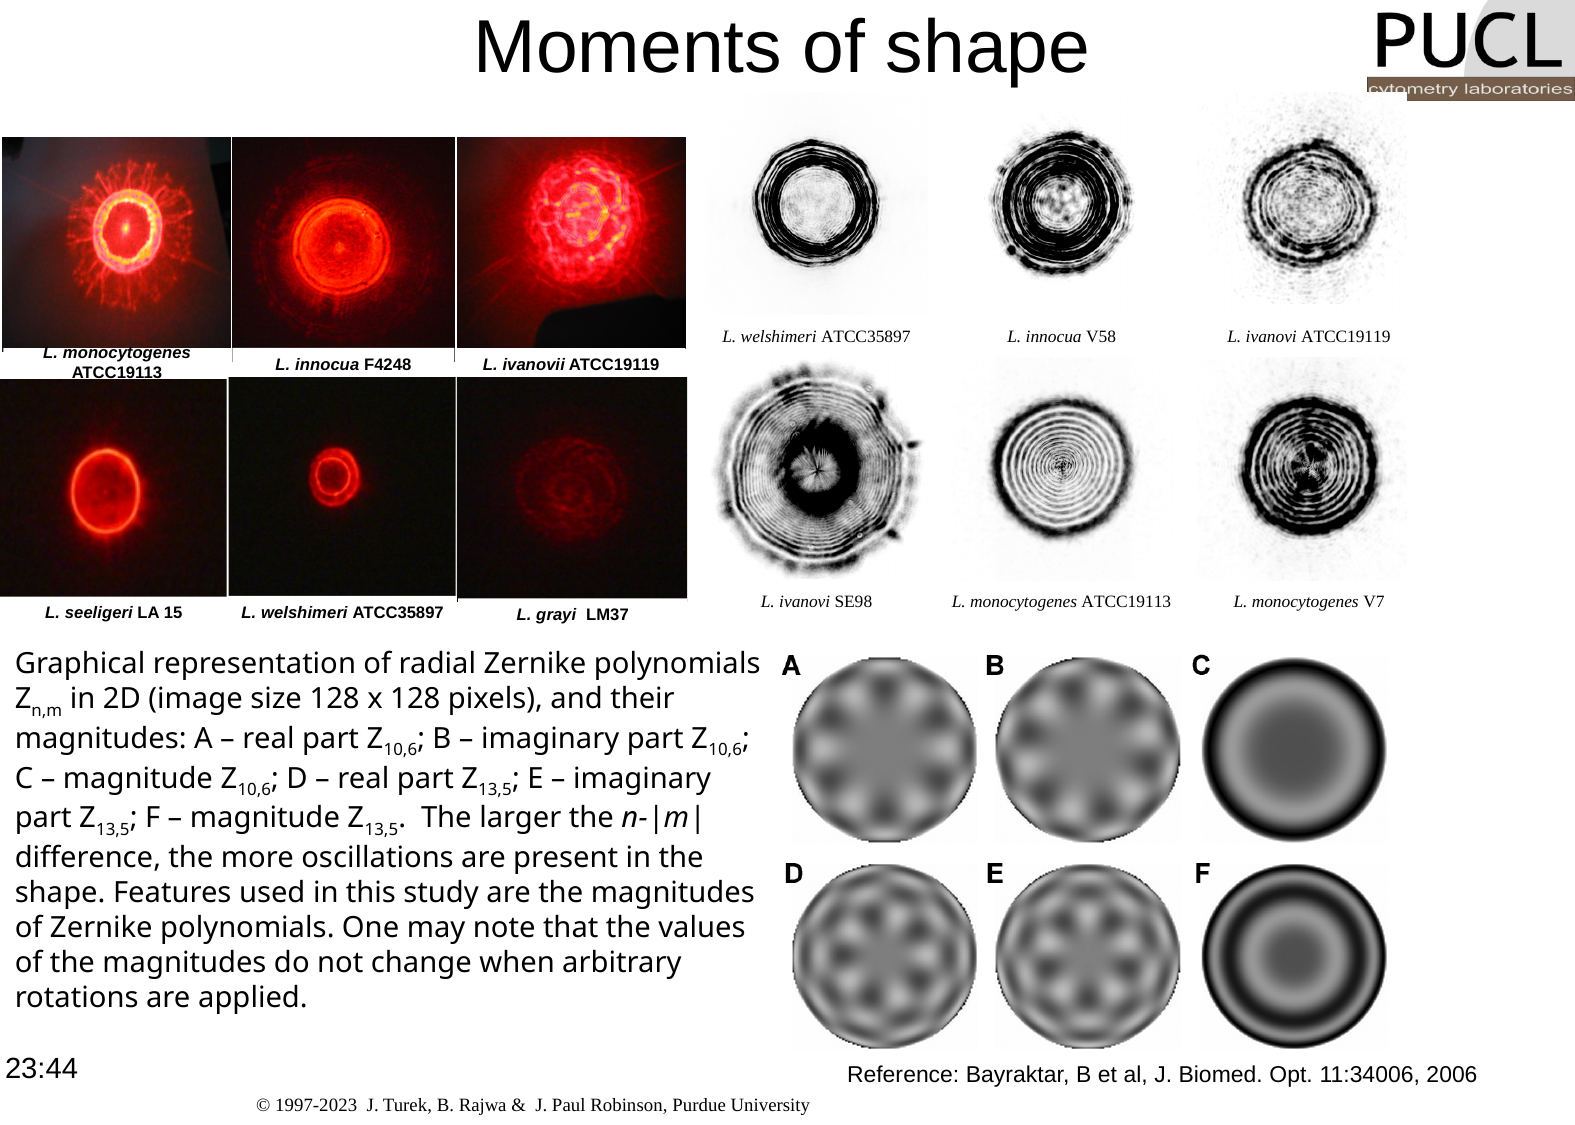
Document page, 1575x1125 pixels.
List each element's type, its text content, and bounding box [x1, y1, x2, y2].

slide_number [0, 1041, 168, 1090]
title Moments of shape [73, 0, 1492, 86]
picture [704, 0, 1575, 1078]
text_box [0, 137, 688, 626]
text_box Reference: Bayraktar, B et al, J. Biomed. Opt. 11:34006, 2006 [832, 1055, 1500, 1096]
text_box Graphical representation of radial Zernike polynomials Zn,m in 2D (image size 128 x 128 pixels), and their magnitudes: A – real part Z10,6; B – imaginary part Z10,6; C – magnitude Z10,6; D – real part Z13,5; E – imaginary part Z13,5; F – magnitude Z13,5. The larger the n-|m| difference, the more oscillations are present in the shape. Features used in this study are the magnitudes of Zernike polynomials. One may note that the values of the magnitudes do not change when arbitrary rotations are applied. [0, 637, 756, 1021]
